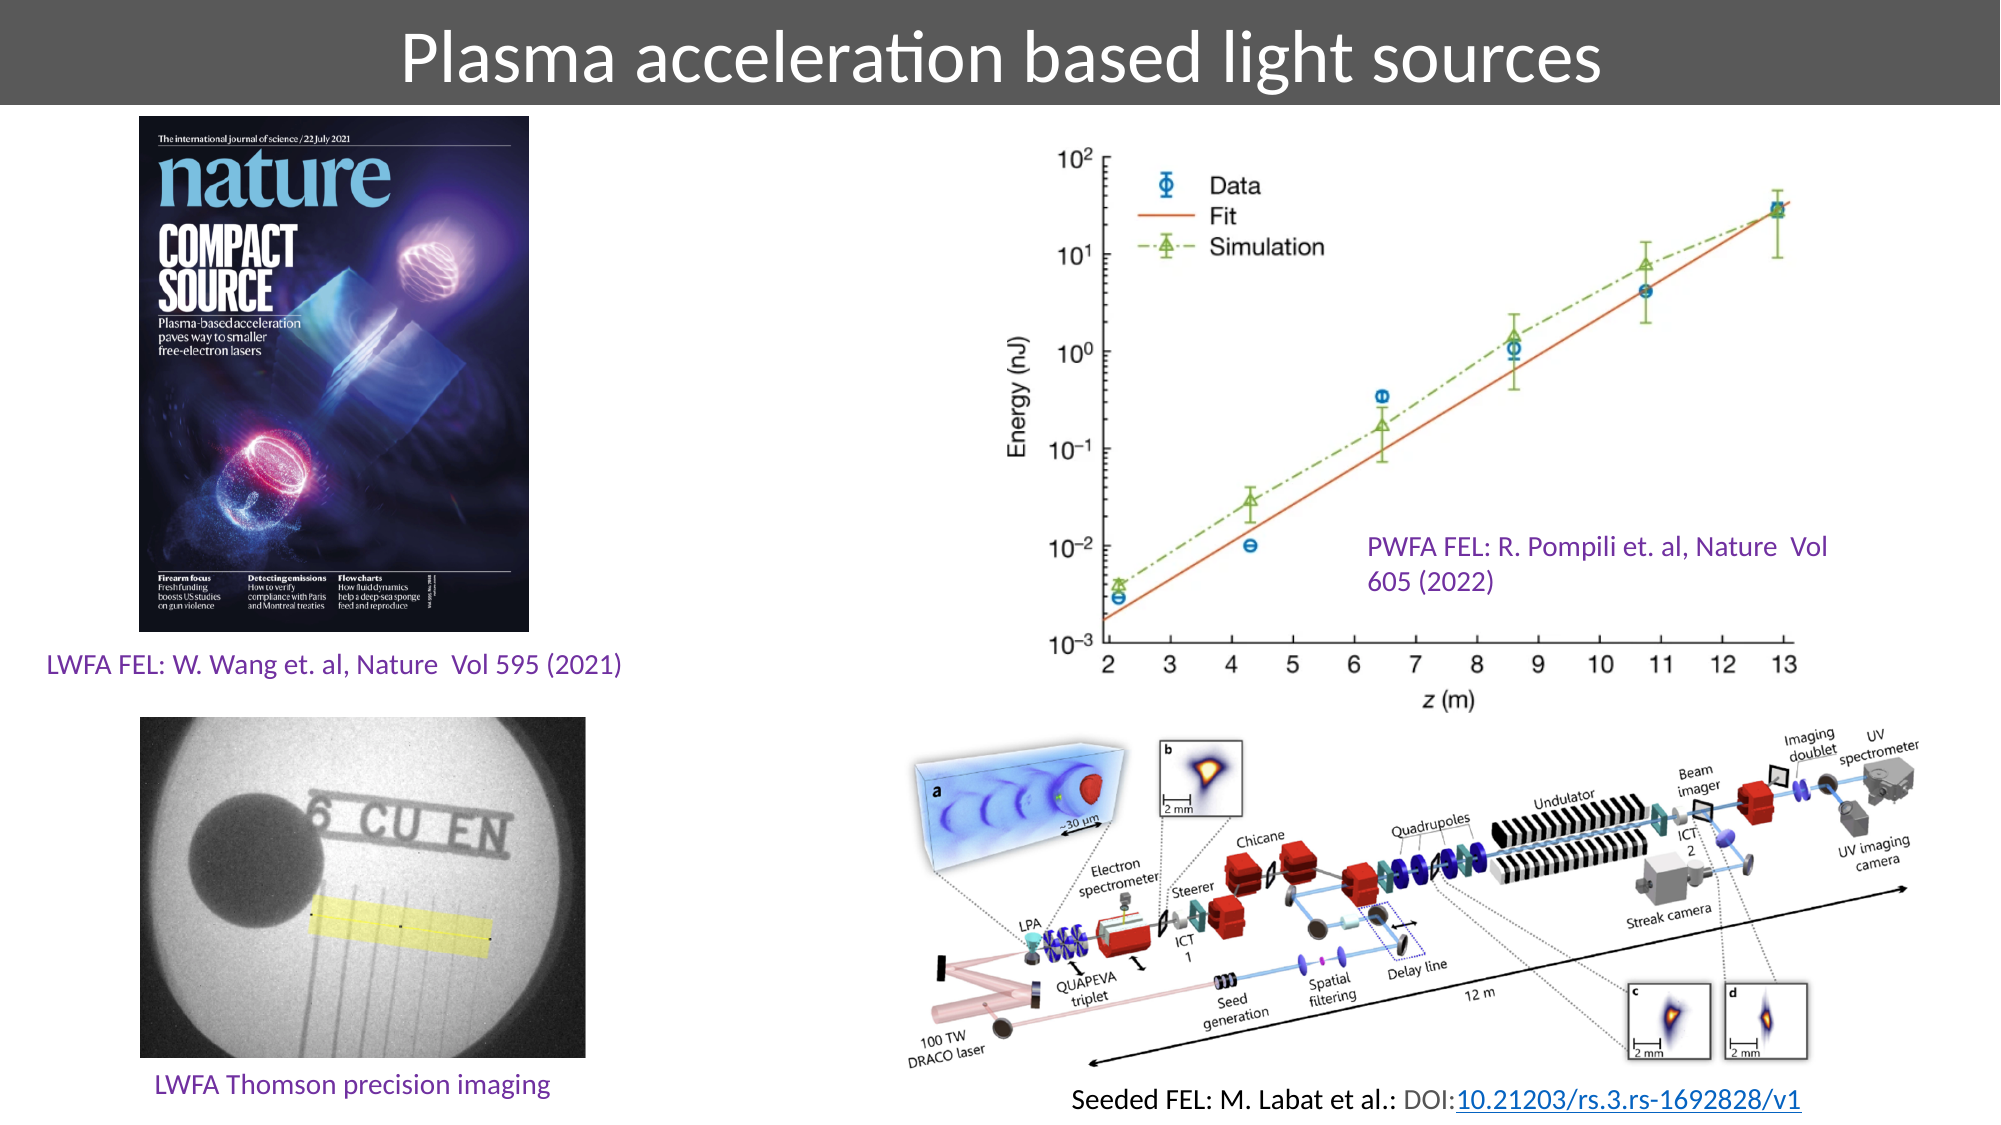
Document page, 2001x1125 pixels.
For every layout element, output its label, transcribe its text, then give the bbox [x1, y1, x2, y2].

text_box LWFA FEL: W. Wang et. al, Nature Vol 595 (2021) [31, 637, 661, 689]
text_box Seeded FEL: M. Labat et al.: DOI:10.21203/rs.3.rs-1692828/v1 [1056, 1065, 2000, 1125]
picture [139, 715, 586, 1059]
text_box Plasma acceleration based light sources [0, 0, 2000, 105]
picture [892, 720, 1946, 1084]
picture [1007, 147, 1797, 713]
picture [139, 115, 529, 632]
text_box LWFA Thomson precision imaging [139, 1066, 586, 1109]
text_box PWFA FEL: R. Pompili et. al, Nature Vol 605 (2022) [1802, 511, 1845, 612]
